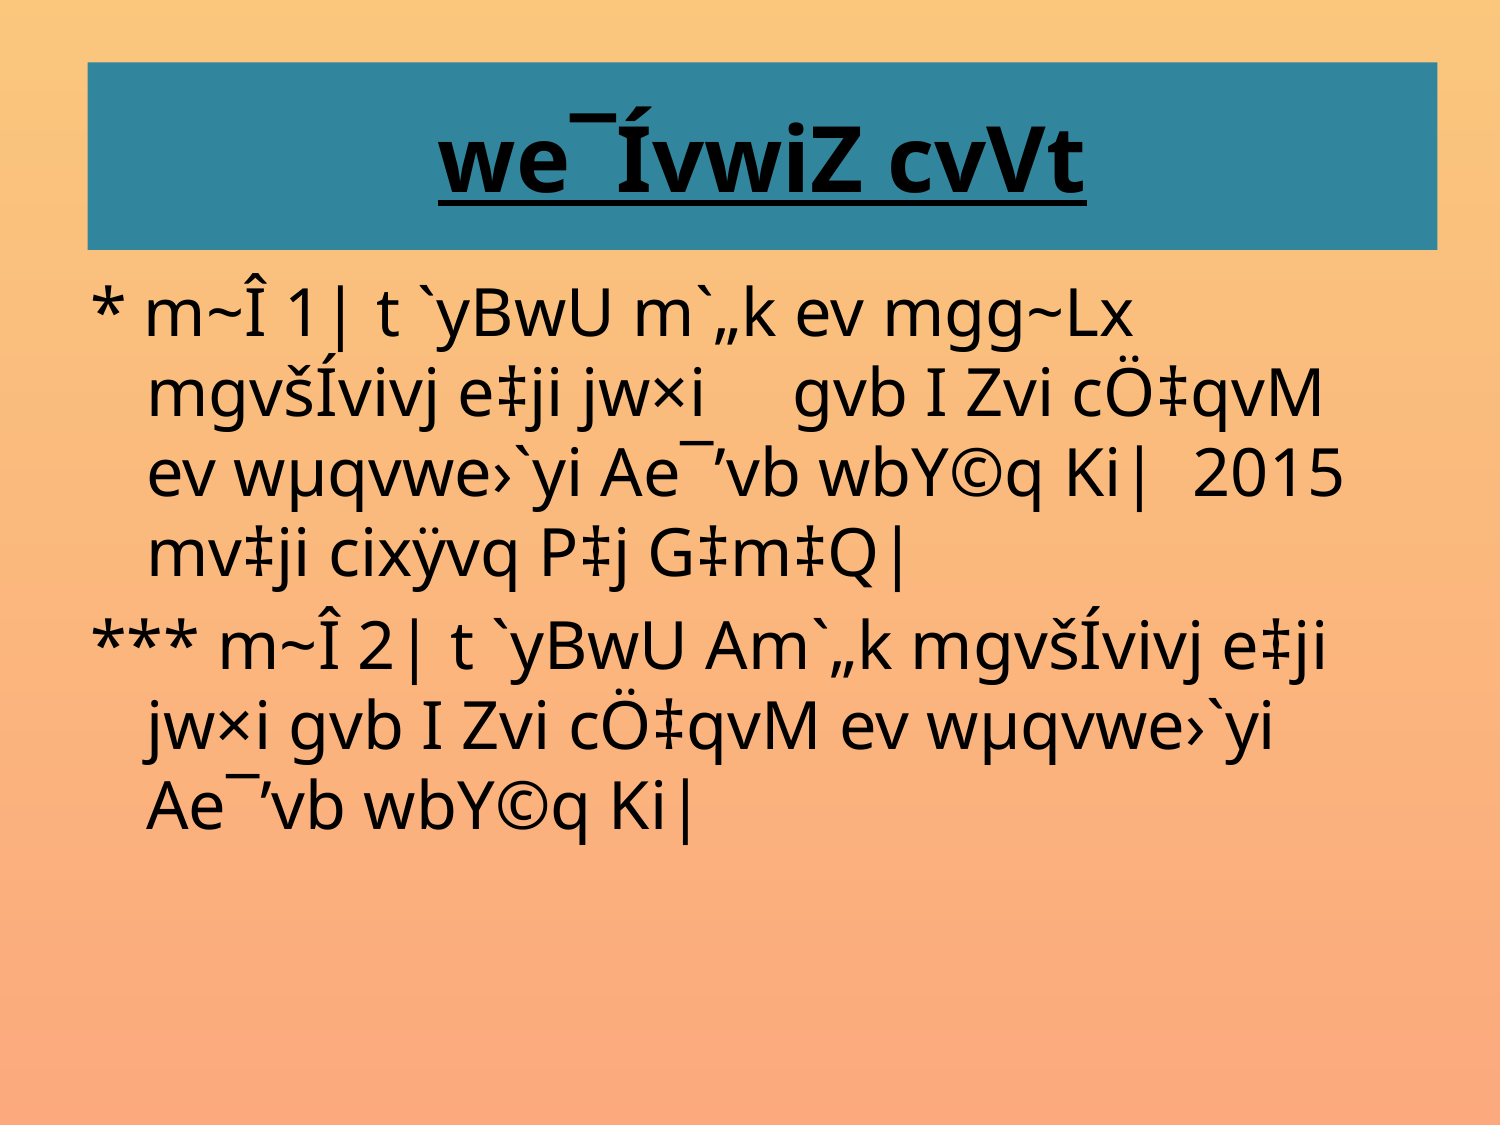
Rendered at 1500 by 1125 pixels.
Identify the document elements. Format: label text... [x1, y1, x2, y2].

list * m~Î 1| t `yBwU m`„k ev mgg~Lx mgvšÍvivj e‡ji jw×i gvb I Zvi cÖ‡qvM ev wµqvwe›`yi Ae¯’vb wbY©q Ki| 2015 mv‡ji cixÿvq P‡j G‡m‡Q| *** m~Î 2| t `yBwU Am`„k mgvšÍvivj e‡ji jw×i gvb I Zvi cÖ‡qvM ev wµqvwe›`yi Ae¯’vb wbY©q Ki| [75, 262, 1425, 1005]
title we¯ÍvwiZ cvVt [87, 62, 1438, 250]
